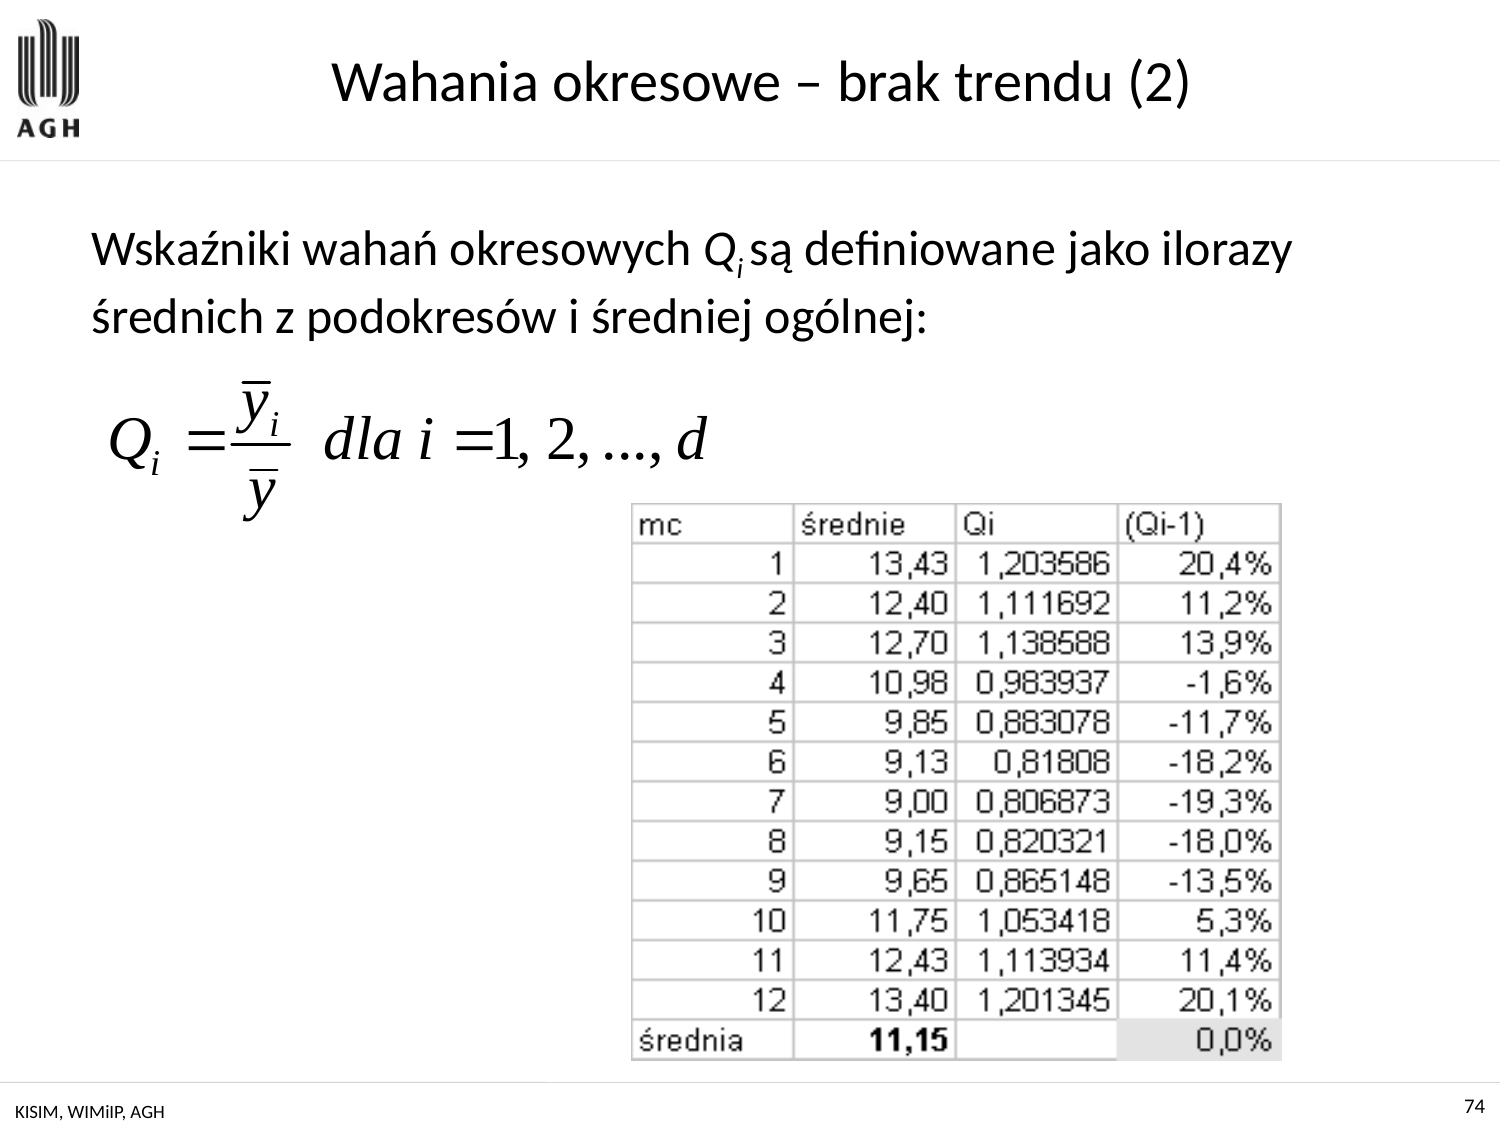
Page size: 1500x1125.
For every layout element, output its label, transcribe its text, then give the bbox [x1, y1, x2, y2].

list Wskaźniki wahań okresowych Qi są definiowane jako ilorazy średnich z podokresów i średniej ogólnej: [76, 207, 1318, 1048]
picture [631, 503, 1282, 1061]
title Wahania okresowe – brak trendu (2) [147, 30, 1377, 126]
picture [17, 19, 79, 138]
footer KISIM, WIMiIP, AGH [0, 1092, 476, 1125]
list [100, 361, 727, 533]
